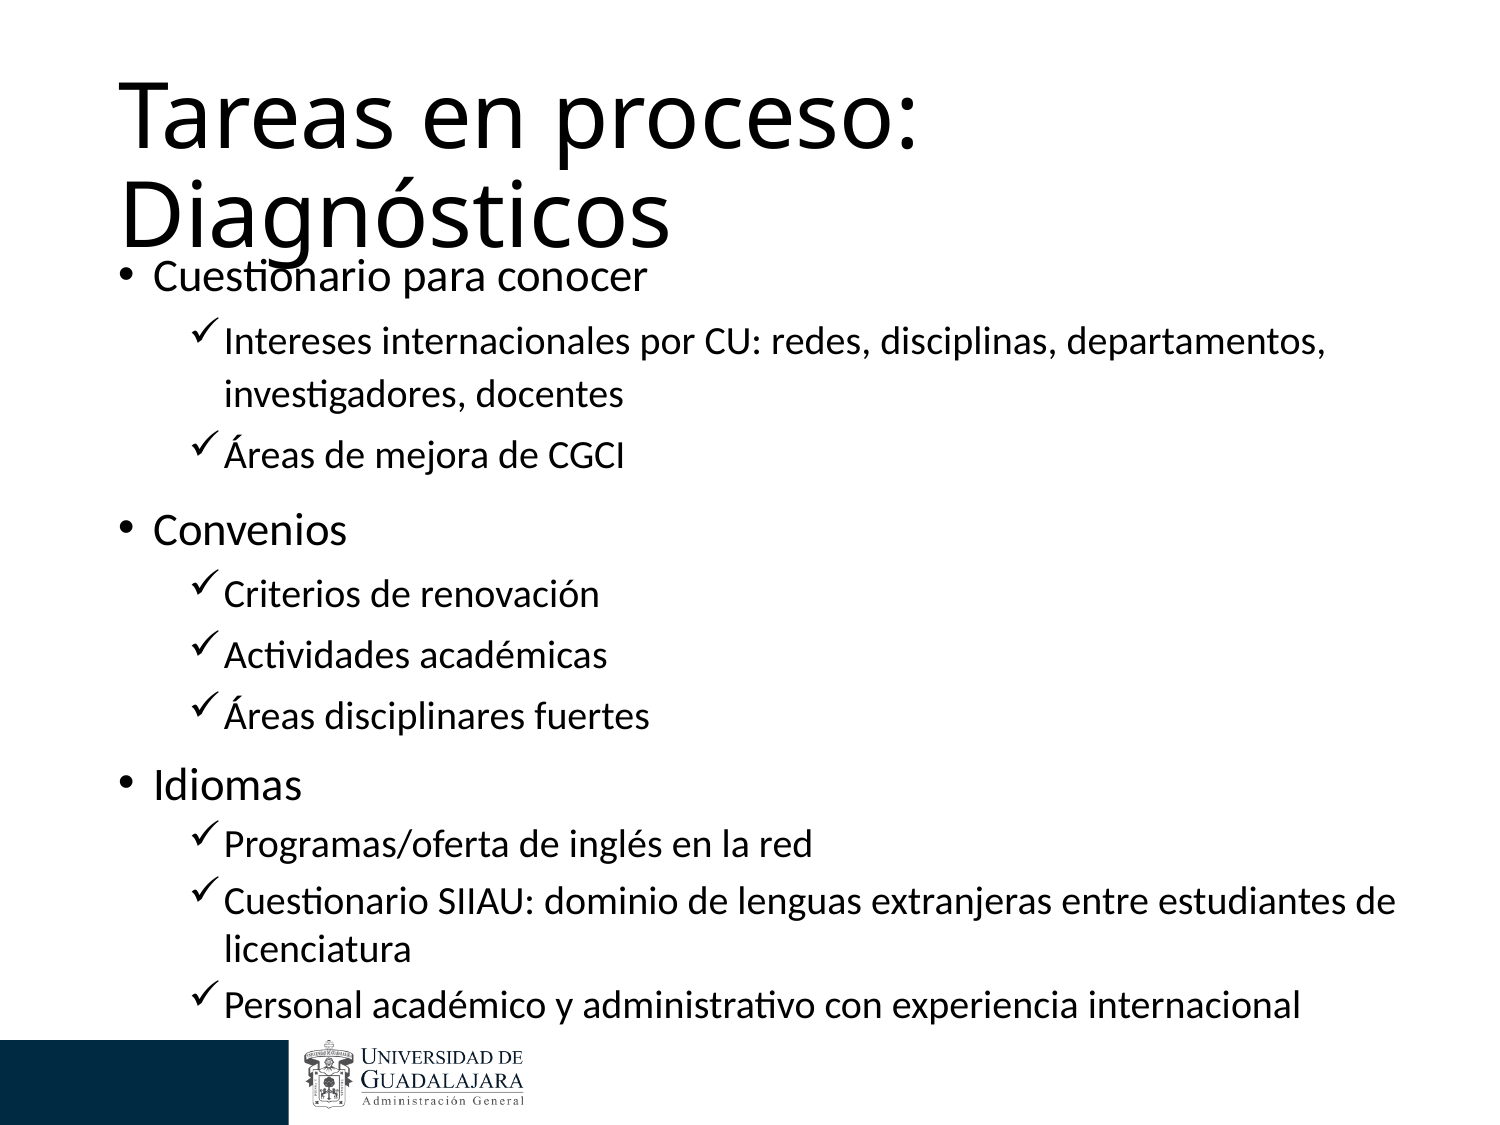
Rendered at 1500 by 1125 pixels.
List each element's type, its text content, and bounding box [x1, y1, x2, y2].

title Tareas en proceso: Diagnósticos [103, 59, 1500, 278]
list Cuestionario para conocer Intereses internacionales por CU: redes, disciplinas, departamentos, investigadores, docentes Áreas de mejora de CGCI Convenios Criterios de renovación Actividades académicas Áreas disciplinares fuertes Idiomas Programas/oferta de inglés en la red Cuestionario SIIAU: dominio de lenguas extranjeras entre estudiantes de licenciatura Personal académico y administrativo con experiencia internacional [103, 243, 1459, 1044]
picture [304, 1044, 524, 1109]
